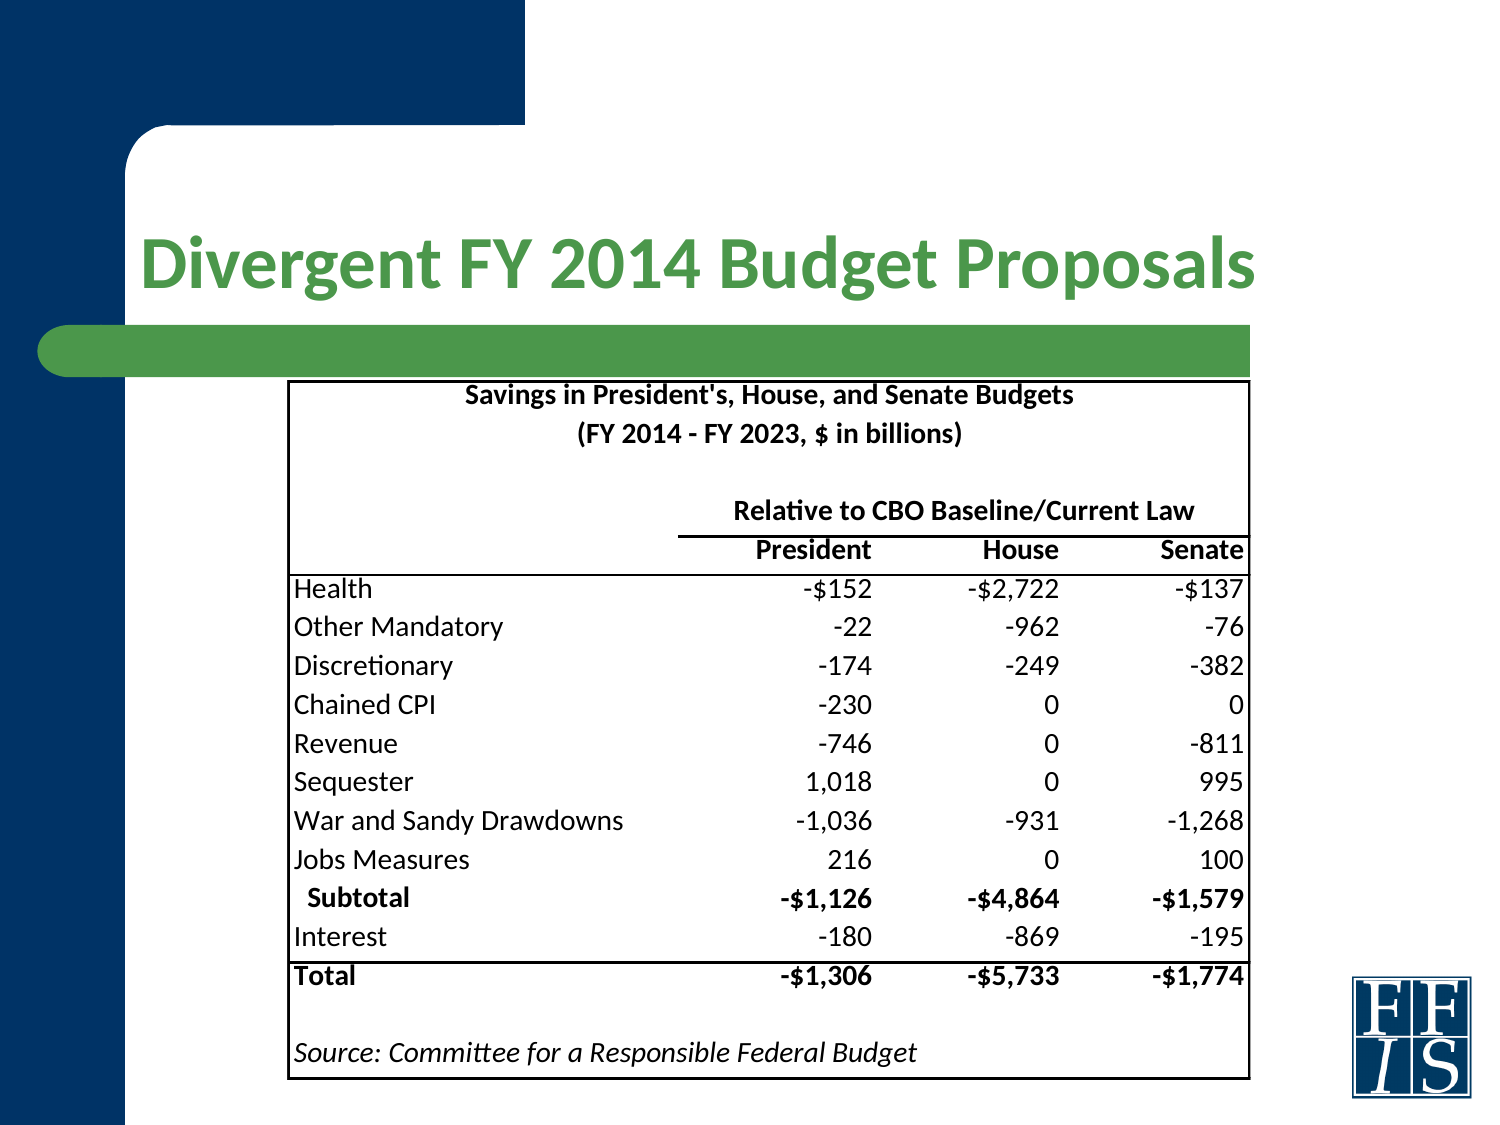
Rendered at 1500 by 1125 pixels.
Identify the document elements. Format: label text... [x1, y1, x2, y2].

picture [287, 379, 1251, 1081]
picture [1349, 974, 1474, 1101]
title Divergent FY 2014 Budget Proposals [125, 125, 1425, 313]
